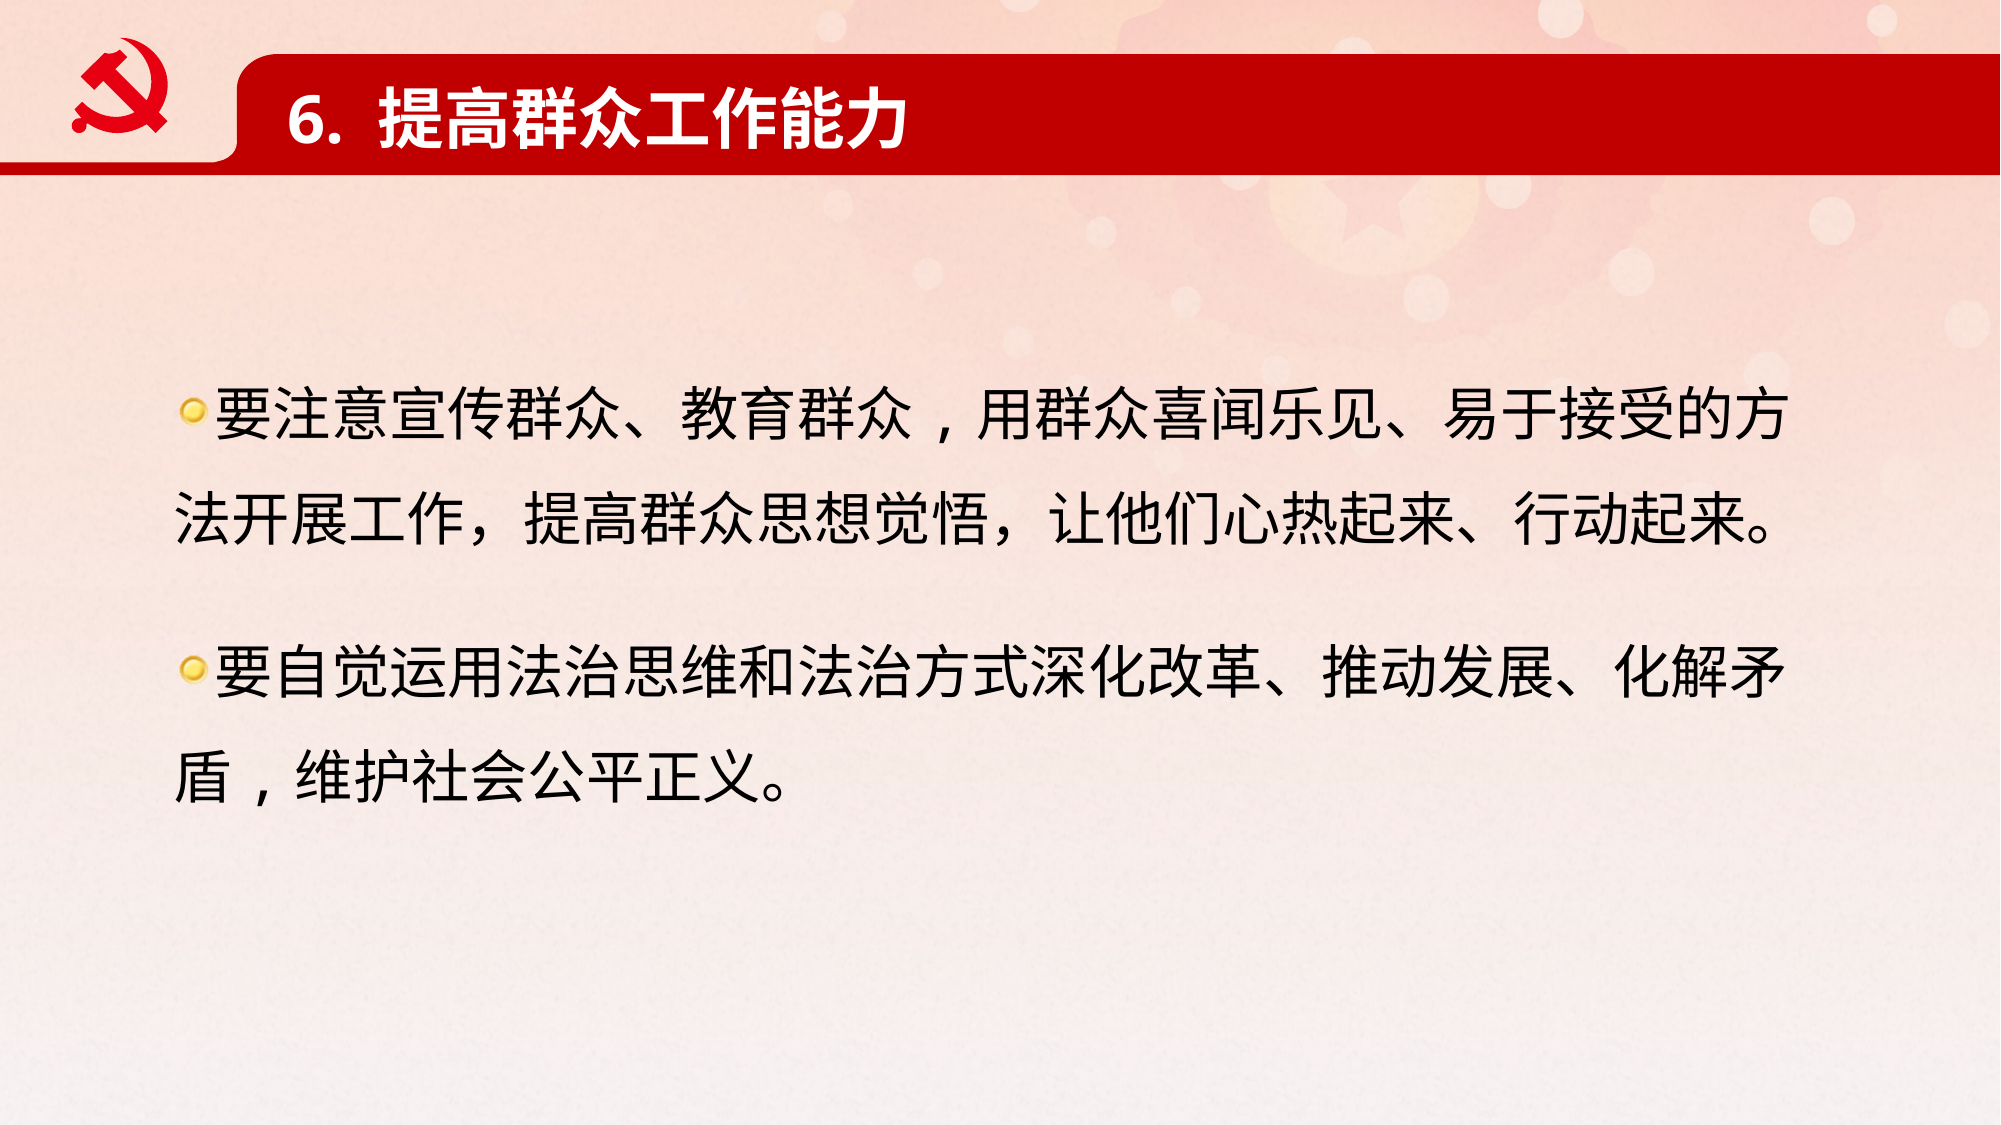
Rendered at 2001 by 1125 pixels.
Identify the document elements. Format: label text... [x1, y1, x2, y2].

text_box [1581, 53, 2000, 177]
text_box [71, 37, 168, 134]
text_box 要注意宣传群众、教育群众,用群众喜闻乐见、易于接受的方法开展工作，提高群众思想觉悟，让他们心热起来、行动起来。 [158, 335, 1841, 560]
text_box [0, 53, 271, 177]
text_box 要自觉运用法治思维和法治方式深化改革、推动发展、化解矛盾,维护社会公平正义。 [158, 593, 1841, 818]
text_box 6. 提高群众工作能力 [271, 30, 1581, 204]
picture [173, 649, 215, 691]
picture [173, 391, 215, 433]
